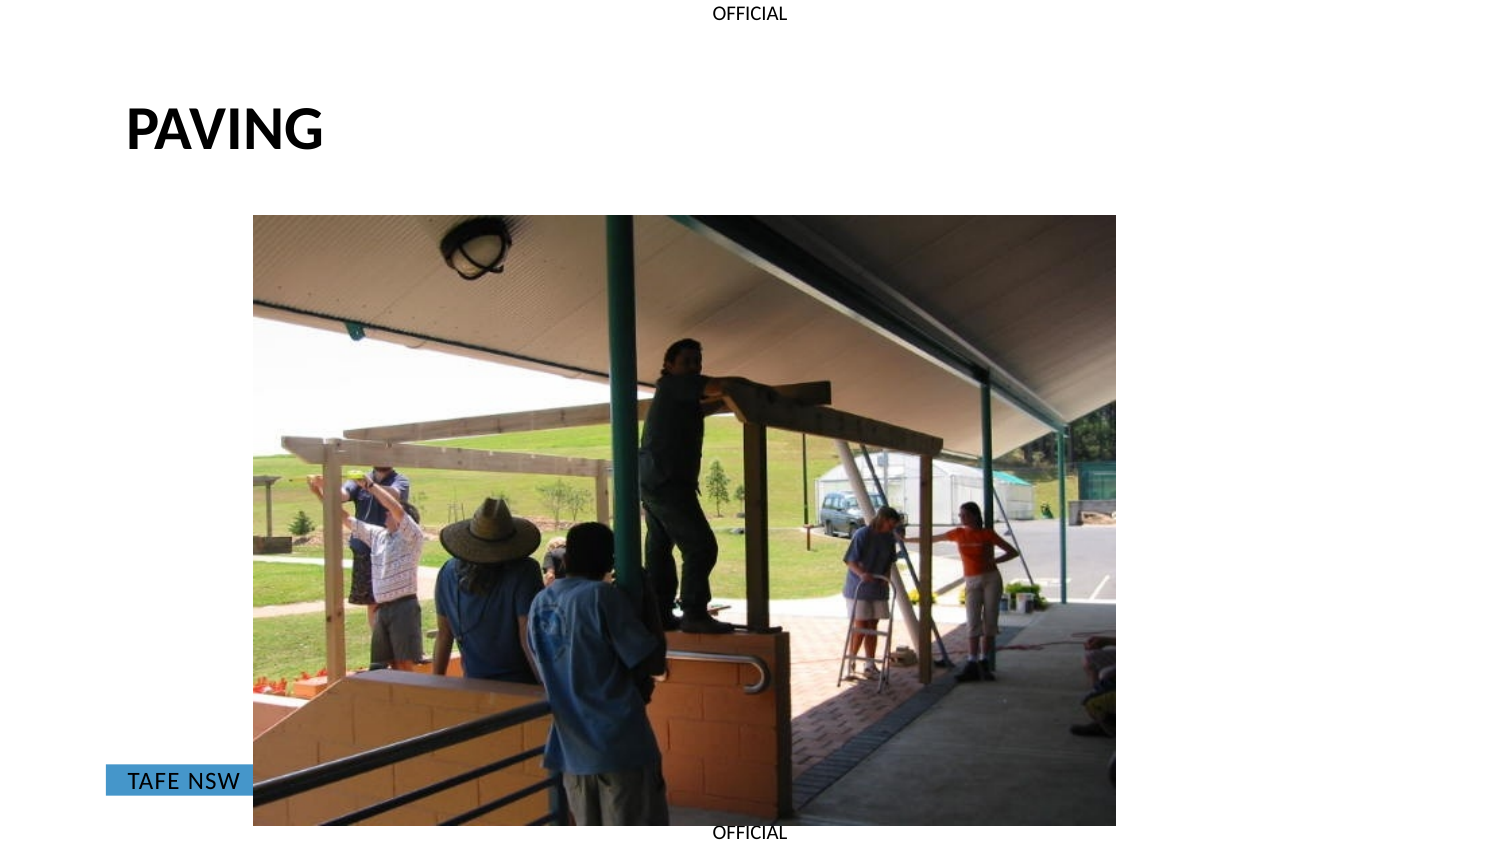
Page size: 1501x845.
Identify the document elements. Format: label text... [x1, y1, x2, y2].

picture [252, 215, 1117, 826]
title Paving [125, 107, 1375, 158]
